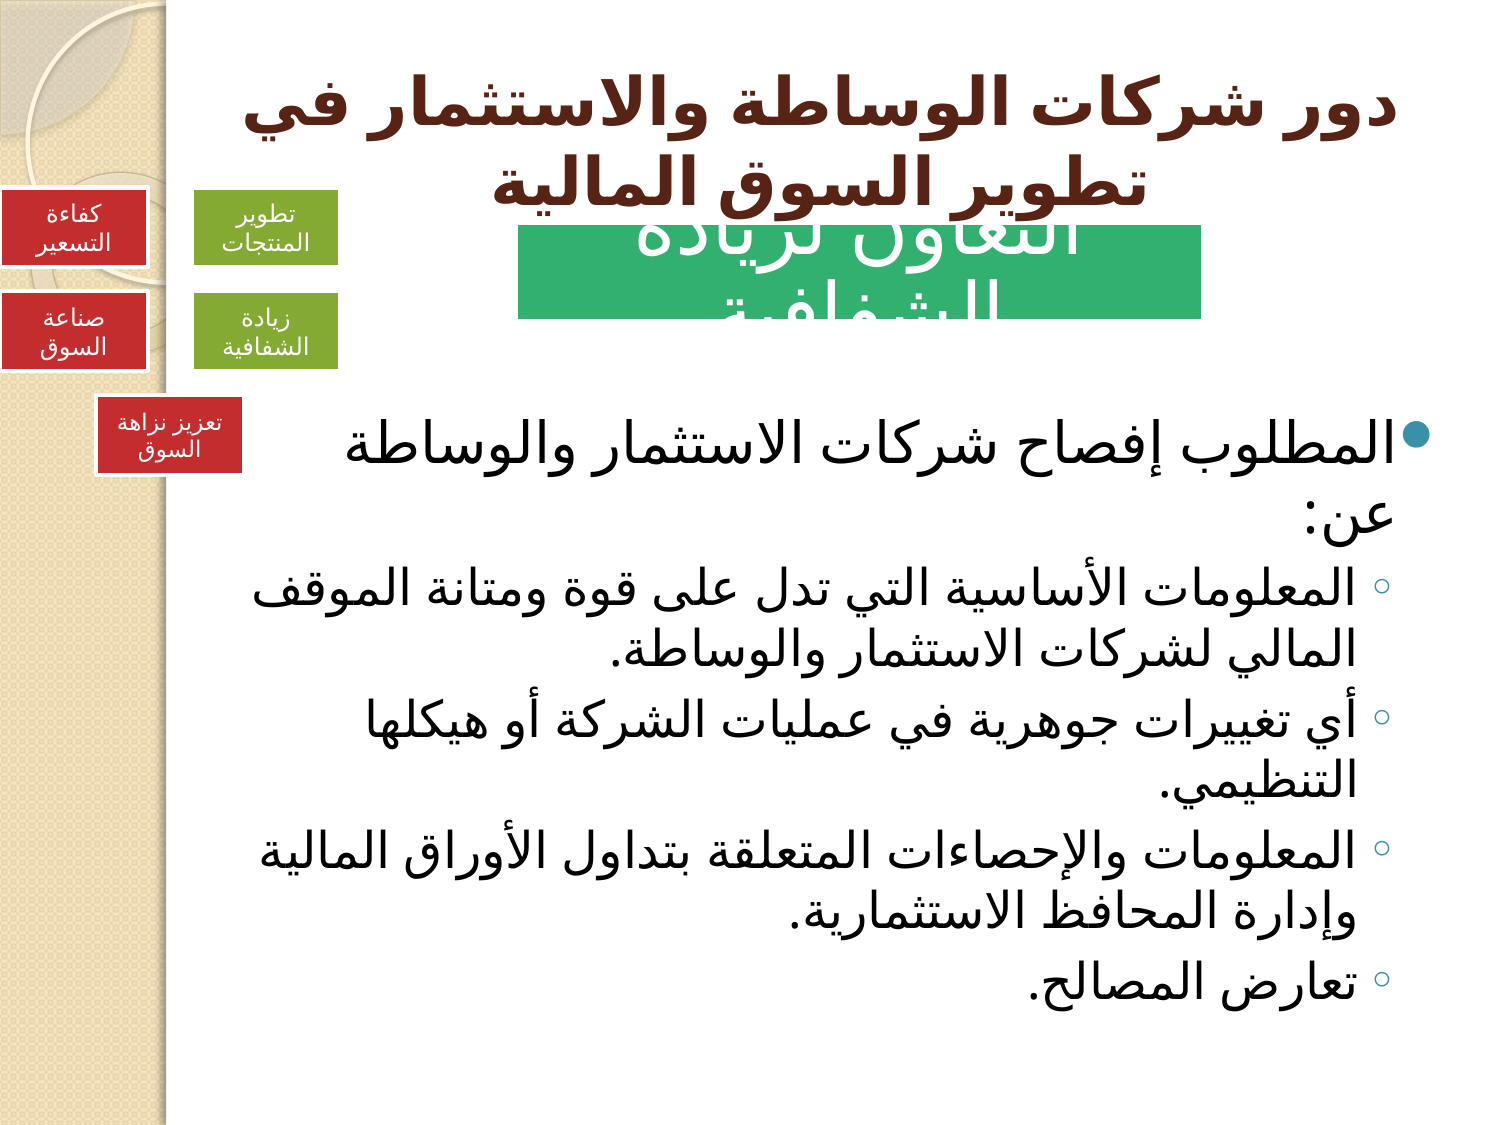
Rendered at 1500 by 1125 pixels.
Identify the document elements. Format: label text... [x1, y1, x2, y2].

title دور شركات الوساطة والاستثمار في تطوير السوق المالية [175, 45, 1466, 233]
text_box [515, 222, 1203, 322]
list المطلوب إفصاح شركات الاستثمار والوساطة عن: المعلومات الأساسية التي تدل على قوة ومتانة الموقف المالي لشركات الاستثمار والوساطة. أي تغييرات جوهرية في عمليات الشركة أو هيكلها التنظيمي. المعلومات والإحصاءات المتعلقة بتداول الأوراق المالية وإدارة المحافظ الاستثمارية. تعارض المصالح. [235, 237, 1466, 1025]
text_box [0, 187, 341, 364]
